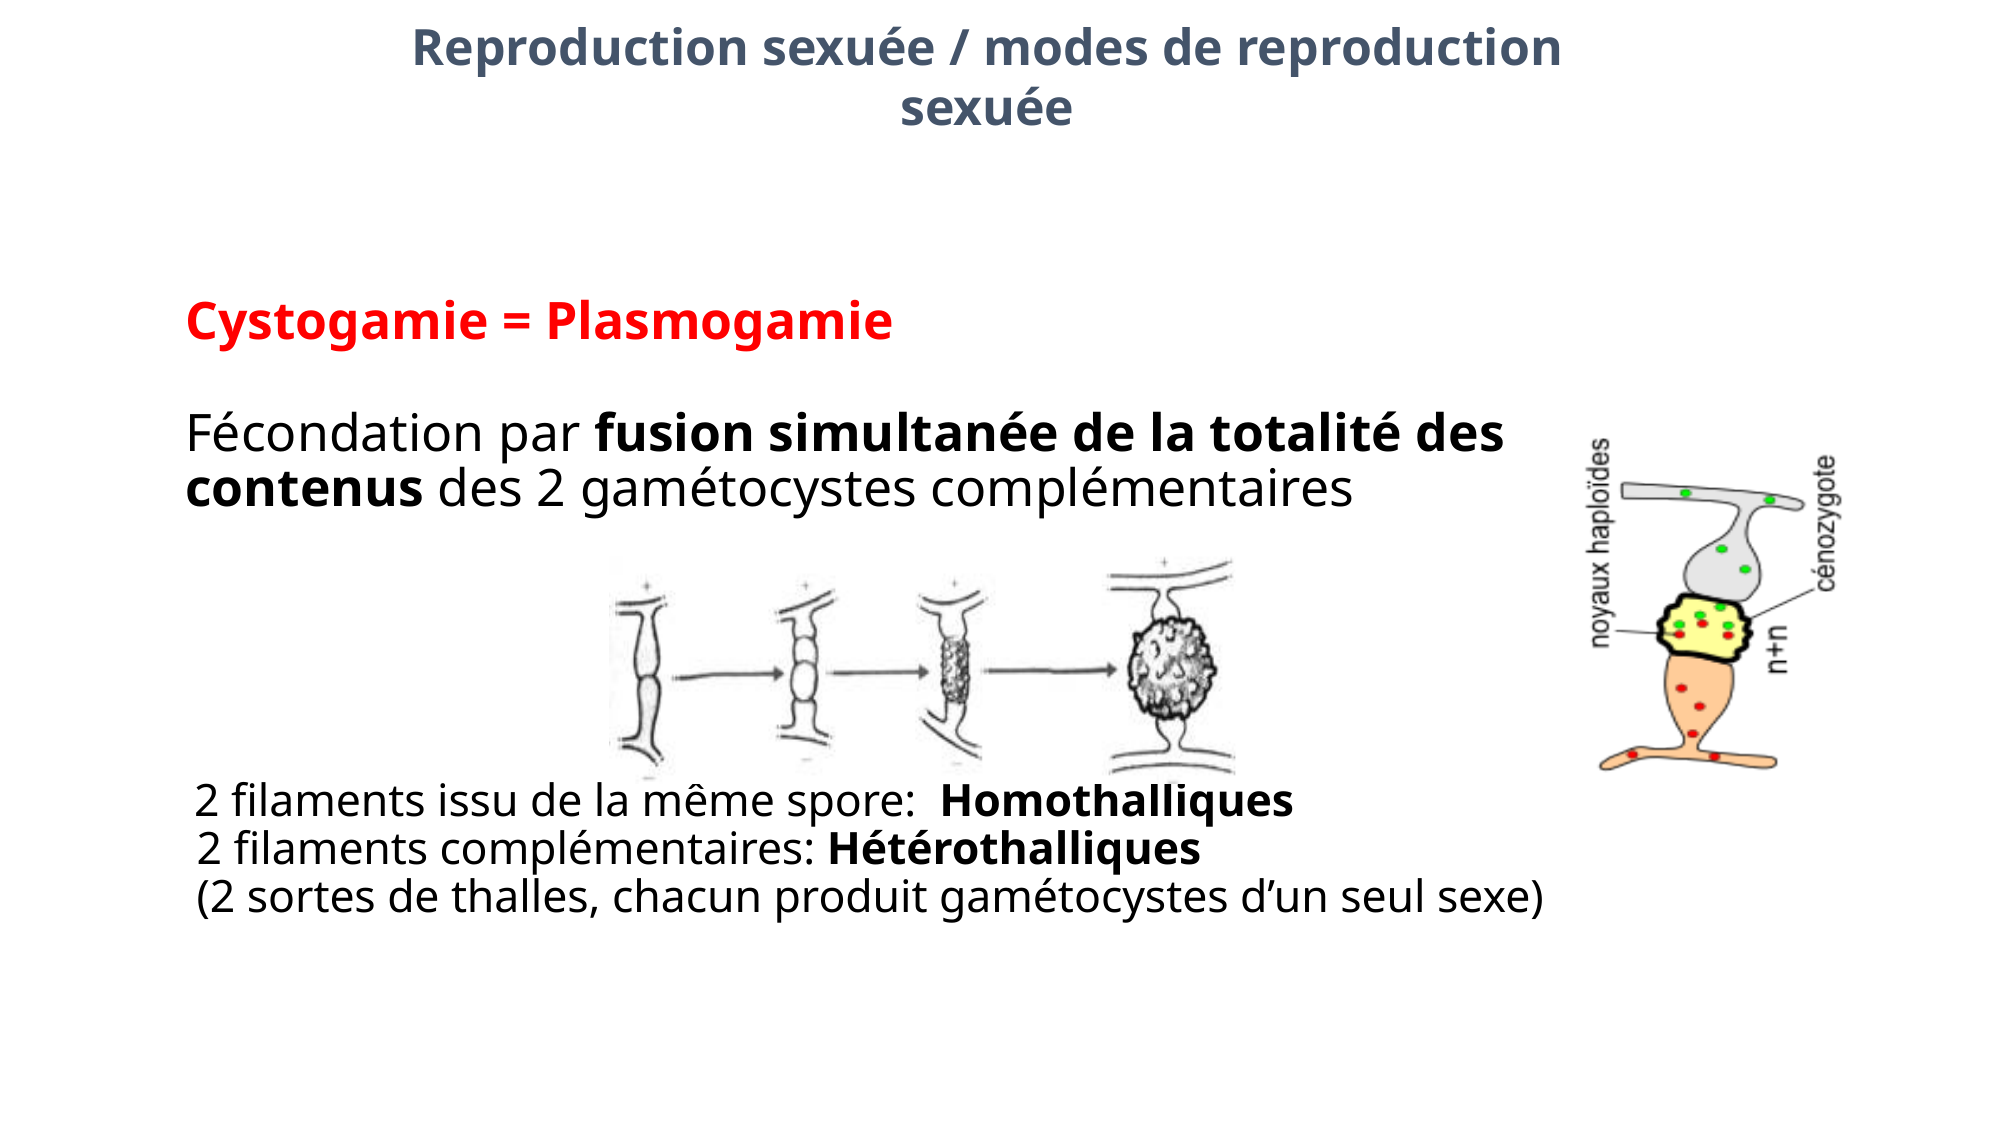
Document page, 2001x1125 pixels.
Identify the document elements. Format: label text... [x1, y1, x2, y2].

text_box [349, 274, 1625, 1040]
title Cystogamie = Plasmogamie Fécondation par fusion simultanée de la totalité des contenus des 2 gamétocystes complémentaires 2 filaments issu de la même spore: Homothalliques 2 filaments complémentaires: Hétérothalliques (2 sortes de thalles, chacun produit gamétocystes d’un seul sexe) [170, 137, 1688, 1075]
picture [609, 524, 1249, 784]
picture [1560, 423, 1899, 789]
text_box Reproduction sexuée / modes de reproduction sexuée [312, 41, 1663, 109]
